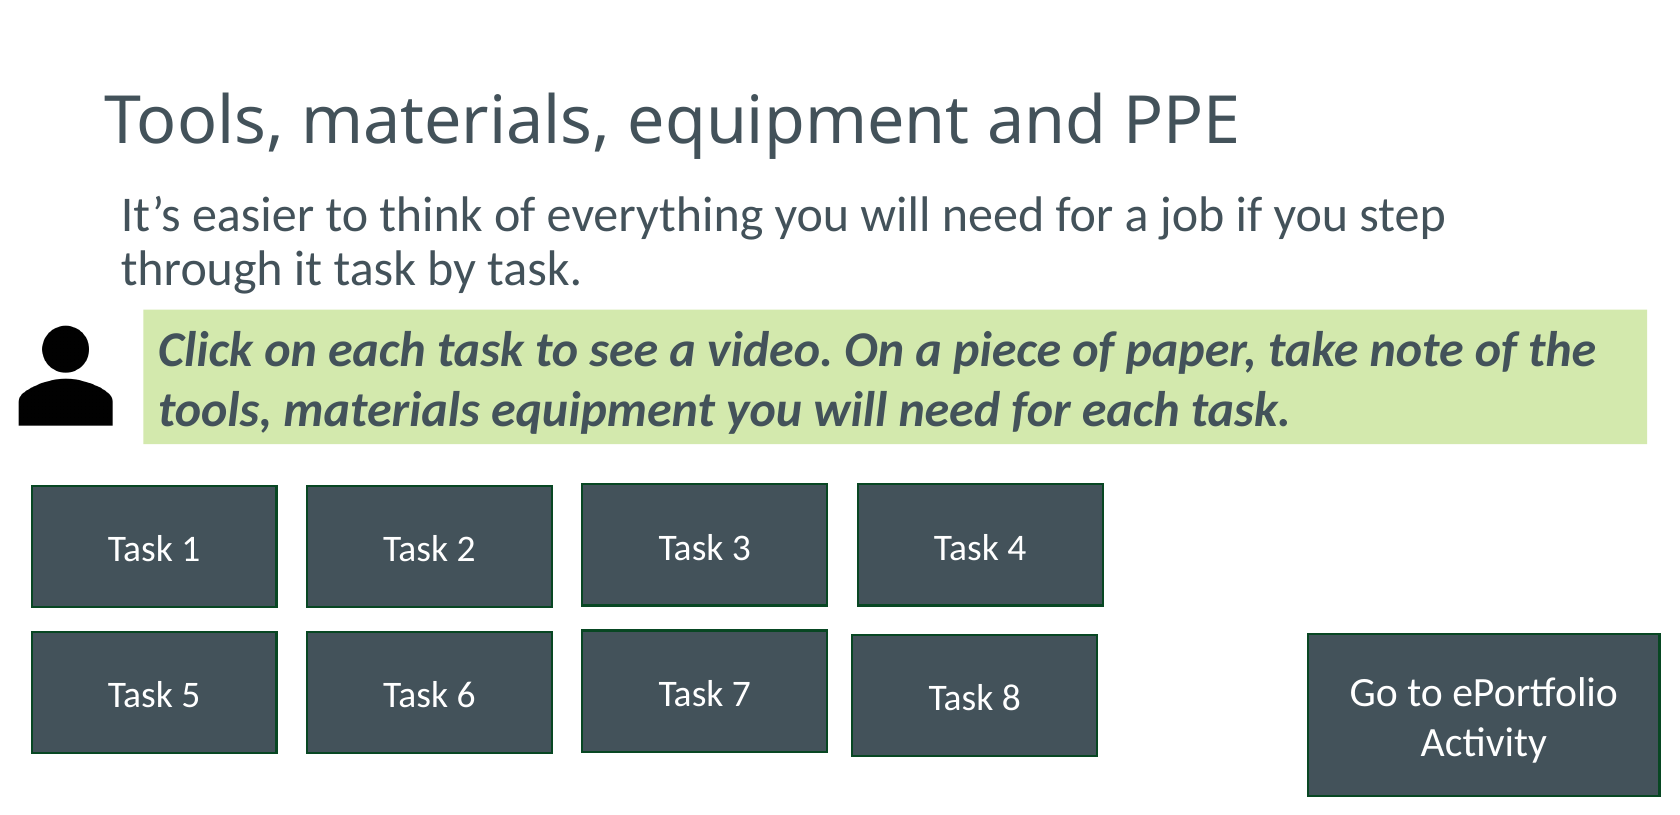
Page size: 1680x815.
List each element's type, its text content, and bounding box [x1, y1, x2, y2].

list It’s easier to think of everything you will need for a job if you step through it task by task. [105, 181, 1483, 303]
text_box Task 7 [581, 629, 828, 753]
text_box Task 3 [581, 483, 828, 607]
text_box Click on each task to see a video. On a piece of paper, take note of the tools, materials equipment you will need for each task. [143, 309, 1648, 445]
picture [0, 305, 136, 446]
text_box Task 2 [306, 485, 553, 608]
title Tools, materials, equipment and PPE [89, 43, 1340, 201]
text_box Task 1 [31, 485, 278, 608]
text_box Task 5 [31, 631, 278, 754]
text_box Task 4 [857, 483, 1104, 607]
text_box Go to ePortfolio Activity [1307, 633, 1661, 797]
text_box Task 6 [306, 631, 553, 754]
text_box Task 8 [851, 634, 1098, 757]
